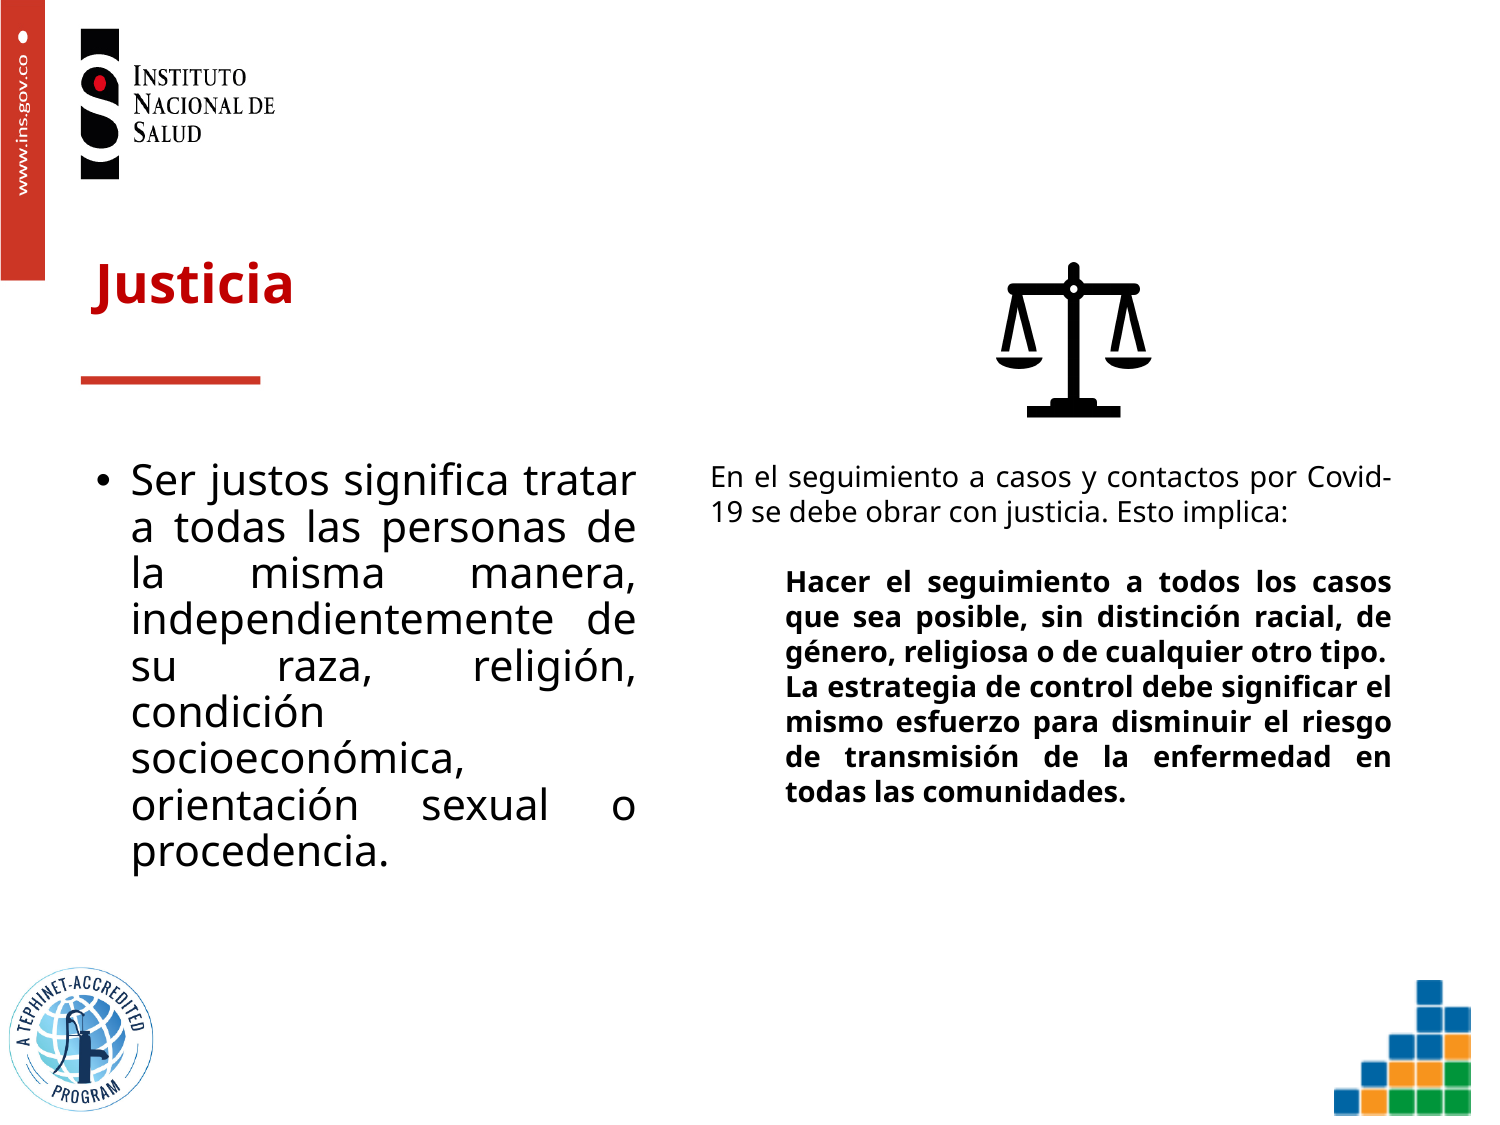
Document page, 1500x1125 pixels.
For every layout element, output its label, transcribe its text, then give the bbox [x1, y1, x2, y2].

picture [3, 961, 159, 1116]
title Justicia [80, 207, 1408, 365]
text_box En el seguimiento a casos y contactos por Covid-19 se debe obrar con justicia. Esto implica: Hacer el seguimiento a todos los casos que sea posible, sin distinción racial, de género, religiosa o de cualquier otro tipo. La estrategia de control debe significar el mismo esfuerzo para disminuir el riesgo de transmisión de la enfermedad en todas las comunidades. [695, 451, 1408, 868]
list Ser justos significa tratar a todas las personas de la misma manera, independientemente de su raza, religión, condición socioeconómica, orientación sexual o procedencia. [80, 451, 653, 914]
picture [0, 0, 1167, 943]
picture [1334, 980, 1471, 1116]
